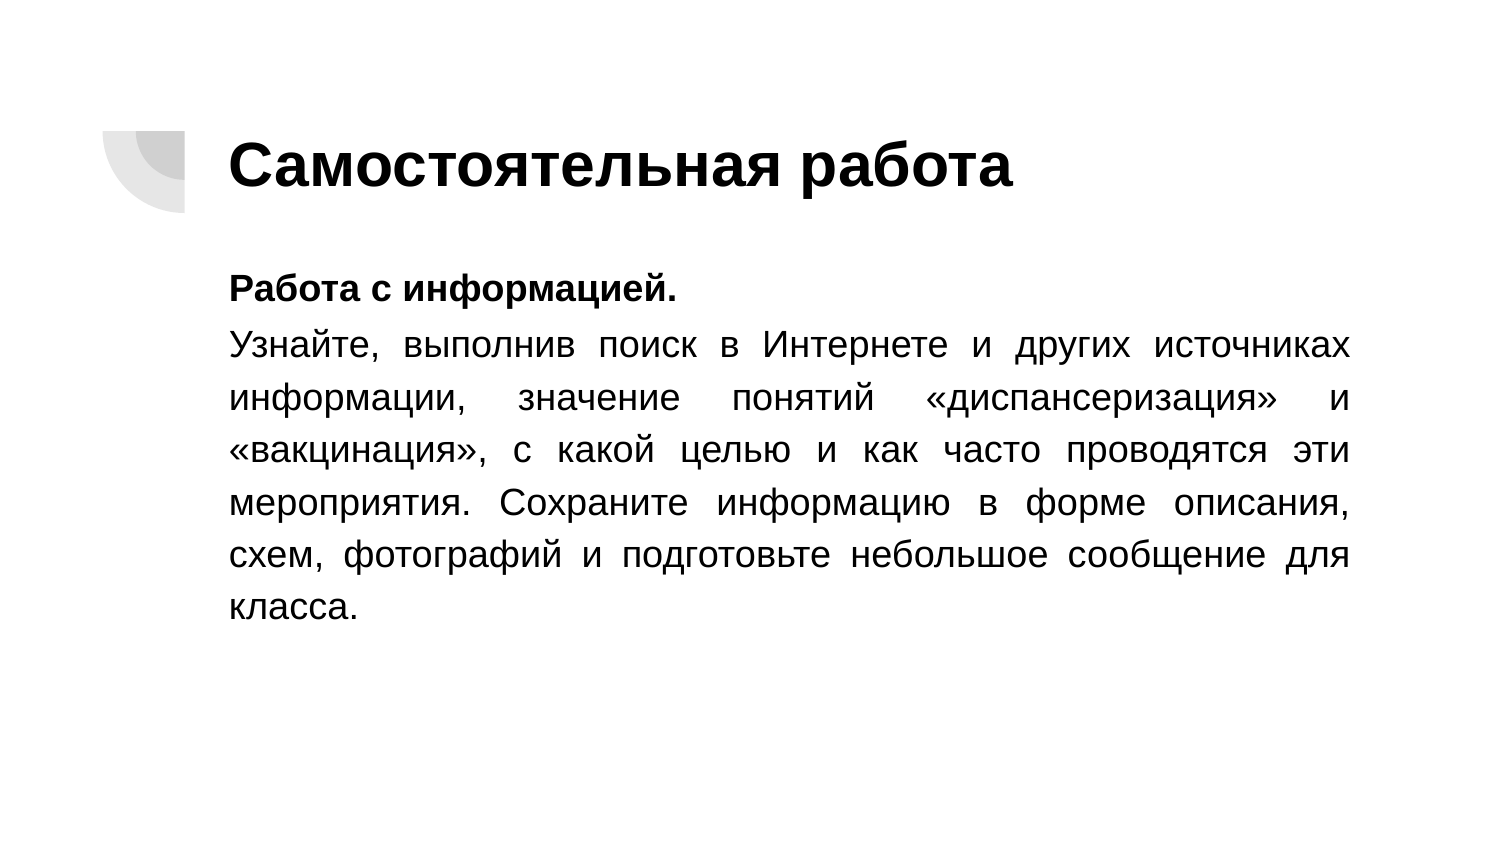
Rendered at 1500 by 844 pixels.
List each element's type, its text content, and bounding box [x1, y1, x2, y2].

title Самостоятельная работа [213, 98, 1368, 231]
list Работа с информацией. Узнайте, выполнив поиск в Интернете и других источниках информации, значение понятий «диспансеризация» и «вакцинация», с какой целью и как часто проводятся эти мероприятия. Сохраните информацию в форме описания, схем, фотографий и подготовьте небольшое сообщение для класса. [213, 231, 1368, 649]
